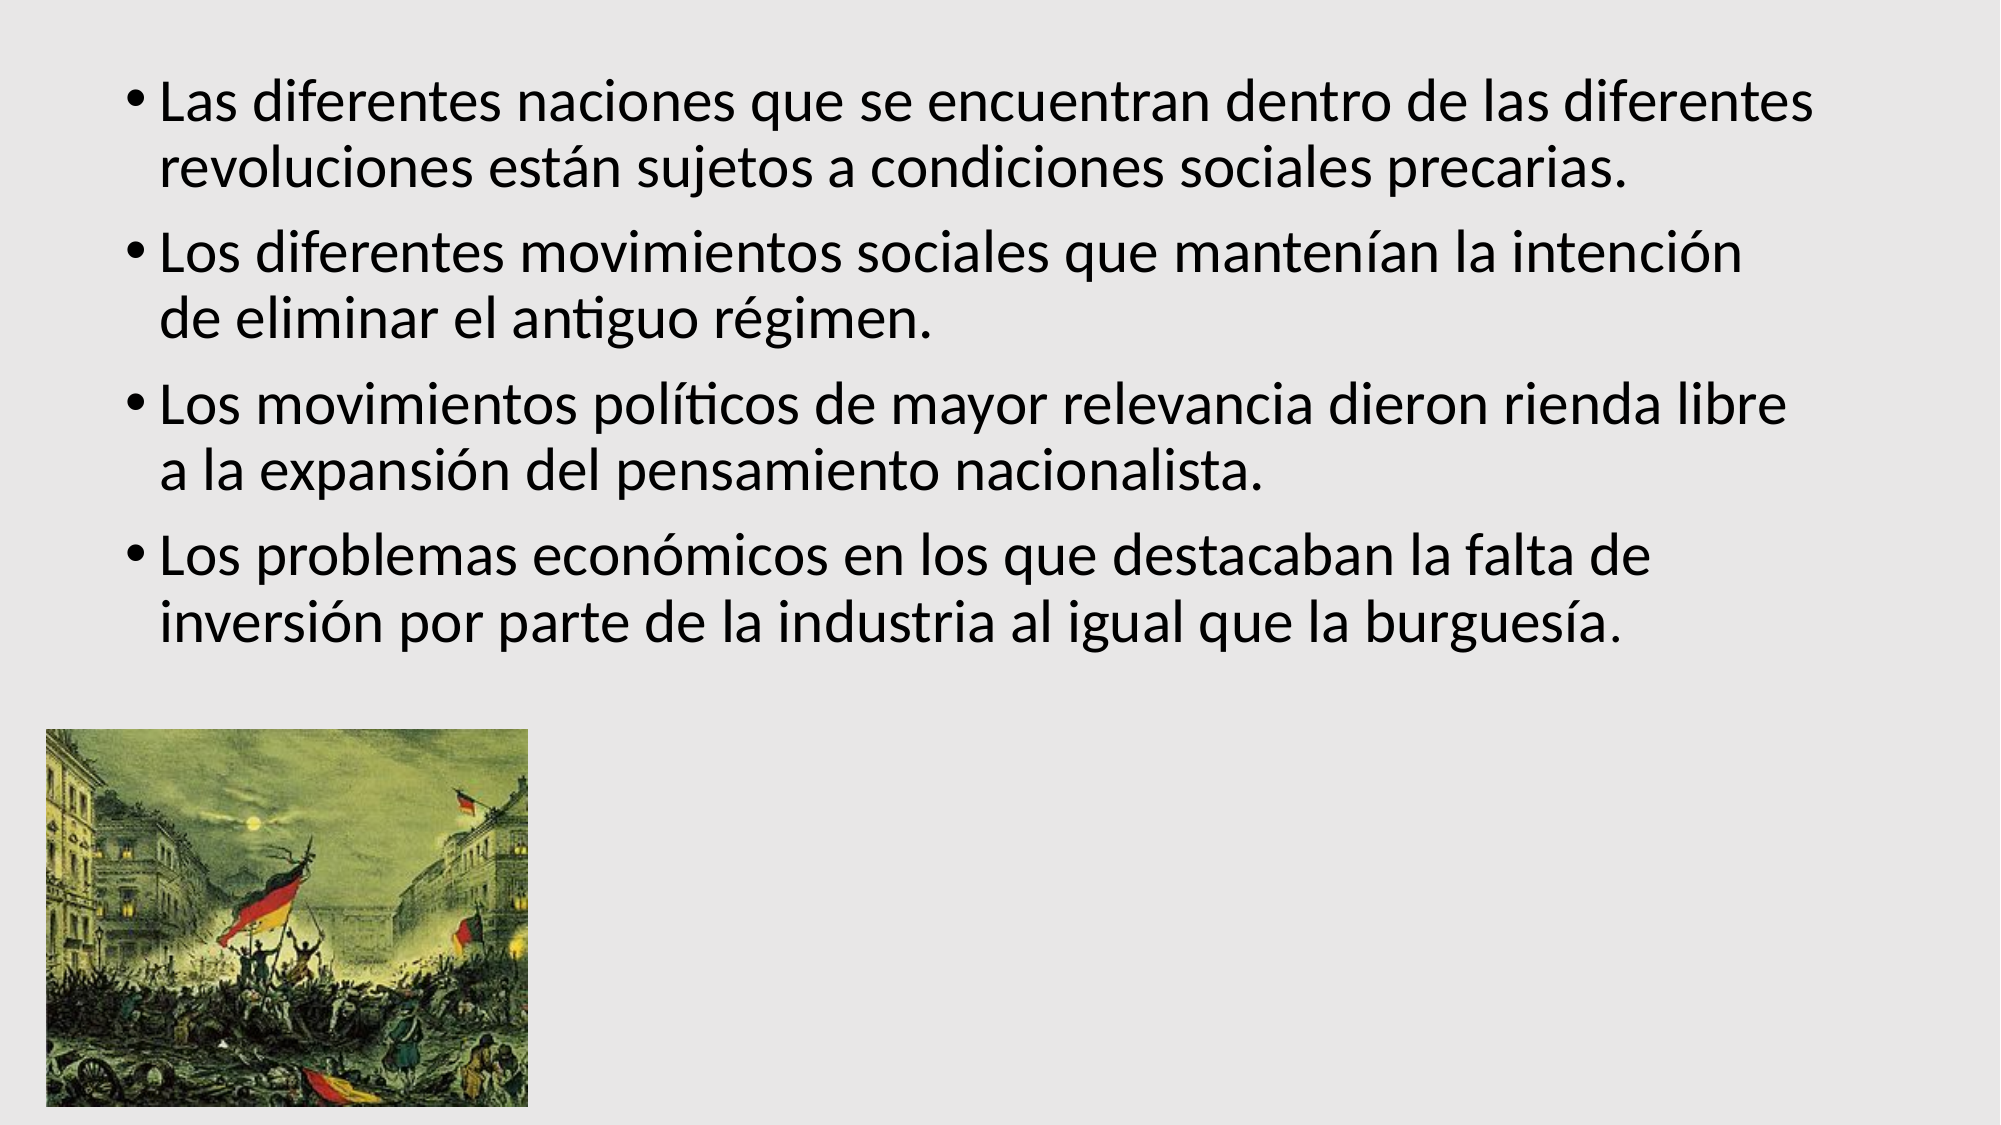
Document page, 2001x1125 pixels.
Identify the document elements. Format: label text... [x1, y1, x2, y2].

picture [46, 729, 528, 1107]
list Las diferentes naciones que se encuentran dentro de las diferentes revoluciones están sujetos a condiciones sociales precarias. Los diferentes movimientos sociales que mantenían la intención de eliminar el antiguo régimen. Los movimientos políticos de mayor relevancia dieron rienda libre a la expansión del pensamiento nacionalista. Los problemas económicos en los que destacaban la falta de inversión por parte de la industria al igual que la burguesía. [110, 60, 1835, 730]
